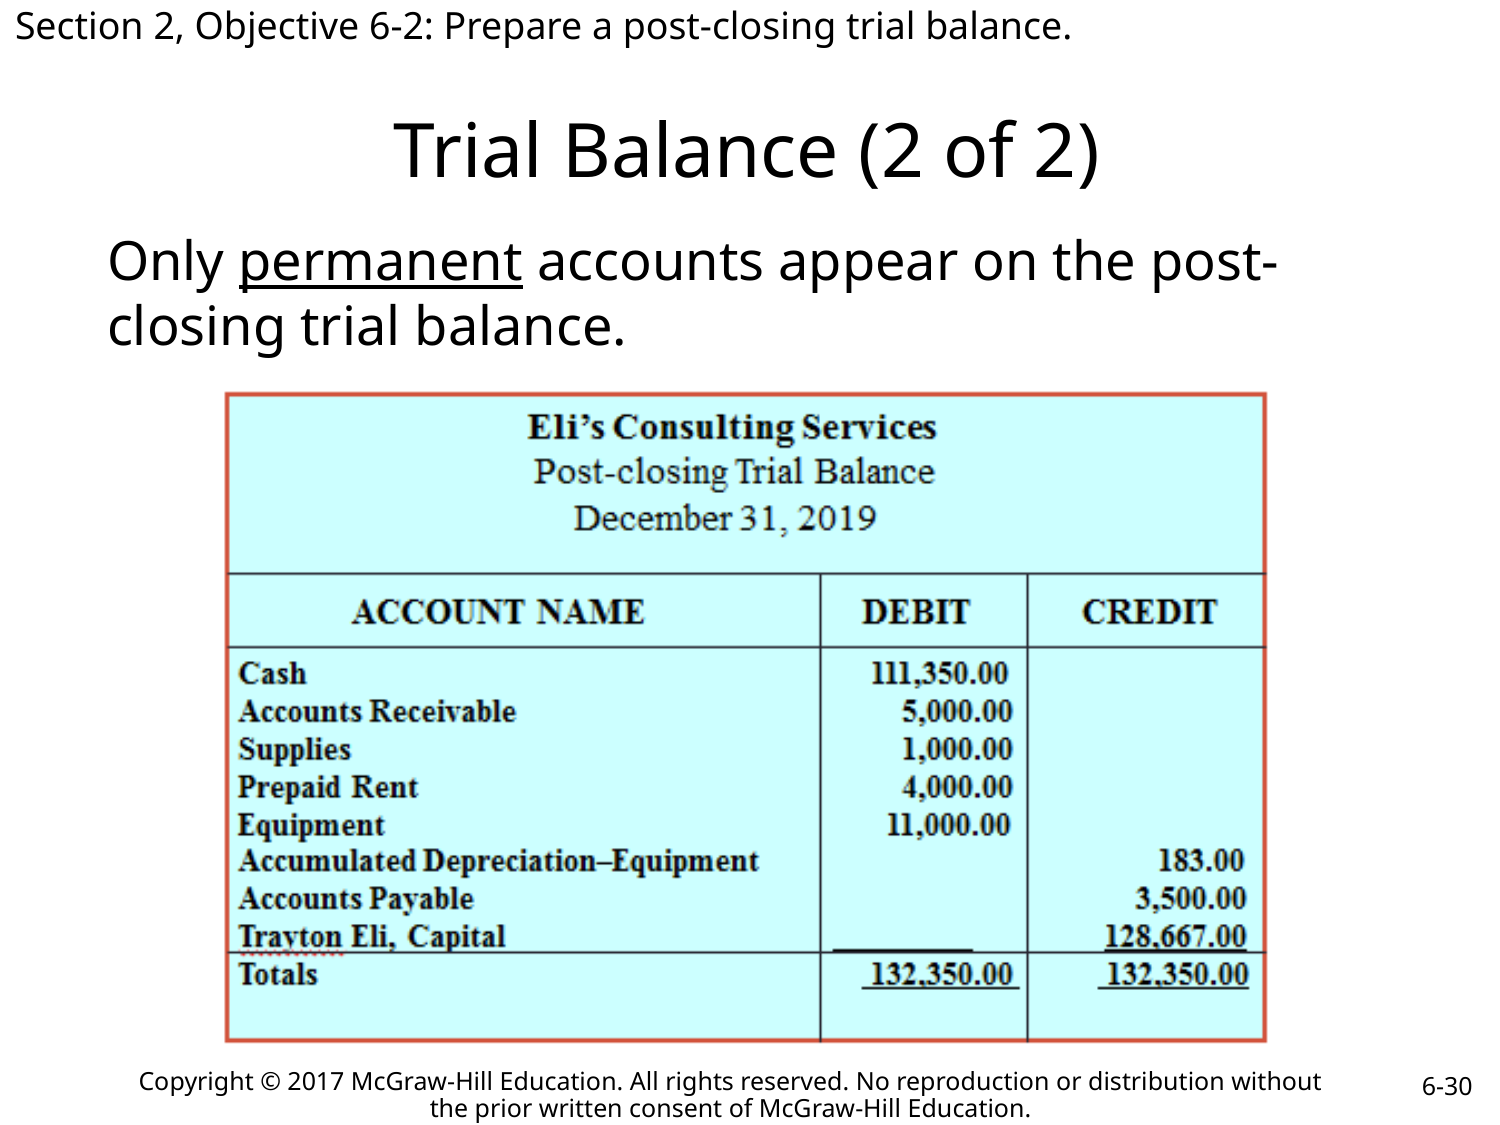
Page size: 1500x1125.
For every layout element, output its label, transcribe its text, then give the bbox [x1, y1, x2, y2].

list Section 2, Objective 6-2: Prepare a post-closing trial balance. [0, 0, 1500, 69]
list Only permanent accounts appear on the post-closing trial balance. [92, 218, 1413, 363]
title Trial Balance (2 of 2) [99, 81, 1394, 218]
picture [221, 386, 1272, 1050]
